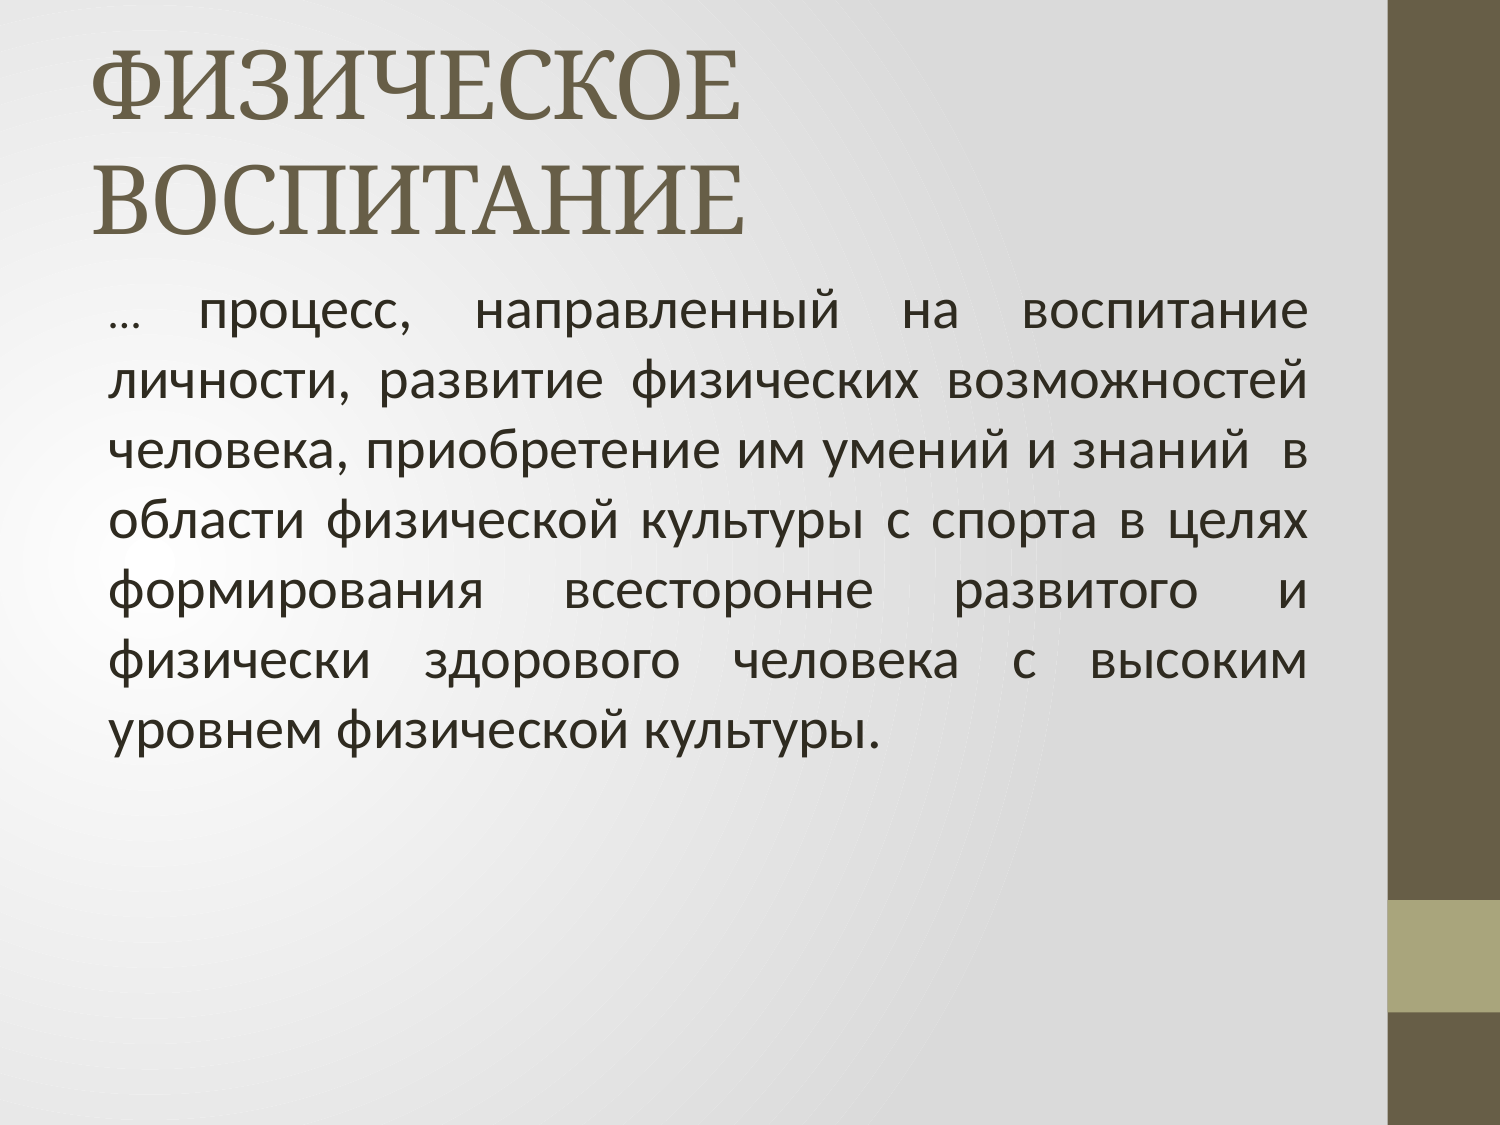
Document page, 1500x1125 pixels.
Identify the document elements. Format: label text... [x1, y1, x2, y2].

title ФИЗИЧЕСКОЕ ВОСПИТАНИЕ [75, 45, 1325, 233]
list … процесс, направленный на воспитание личности, развитие физических возможностей человека, приобретение им умений и знаний в области физической культуры с спорта в целях формирования всесторонне развитого и физически здорового человека с высоким уровнем физической культуры. [75, 262, 1325, 1050]
